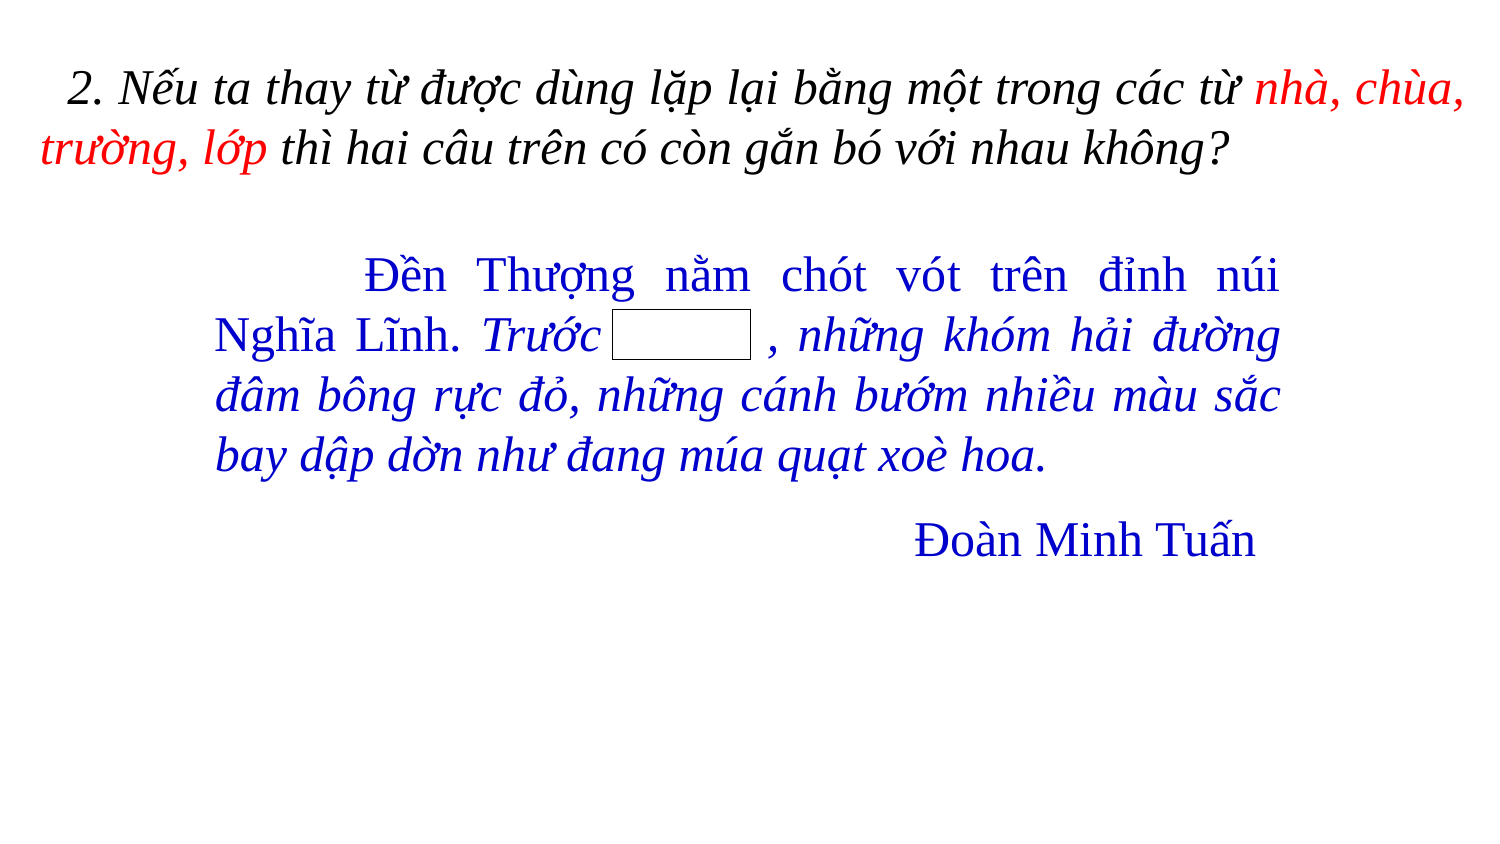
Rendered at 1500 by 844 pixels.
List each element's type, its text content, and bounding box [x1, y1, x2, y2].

text_box 2. Nếu ta thay từ được dùng lặp lại bằng một trong các từ nhà, chùa, trường, lớp thì hai câu trên có còn gắn bó với nhau không? [24, 46, 1480, 182]
text_box Đền Thượng nằm chót vót trên đỉnh núi Nghĩa Lĩnh. Trước , những khóm hải đường đâm bông rực đỏ, những cánh bướm nhiều màu sắc bay dập dờn như đang múa quạt xoè hoa. Đoàn Minh Tuấn [200, 234, 1297, 575]
